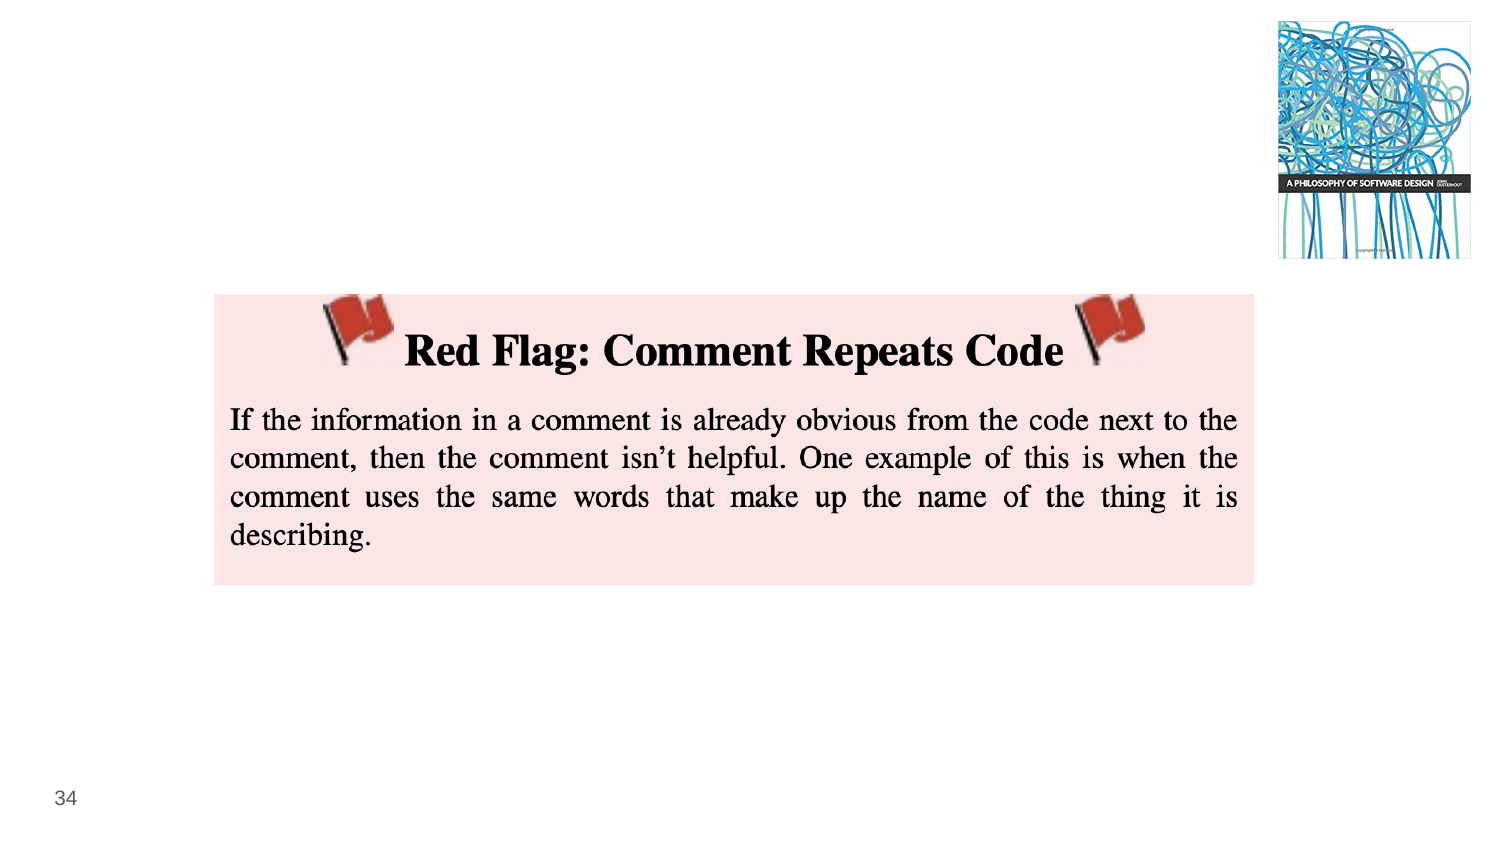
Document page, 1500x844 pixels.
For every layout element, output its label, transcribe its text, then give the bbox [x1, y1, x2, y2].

picture [203, 282, 1272, 596]
picture [1278, 21, 1472, 259]
slide_number ‹#› [2, 764, 93, 830]
